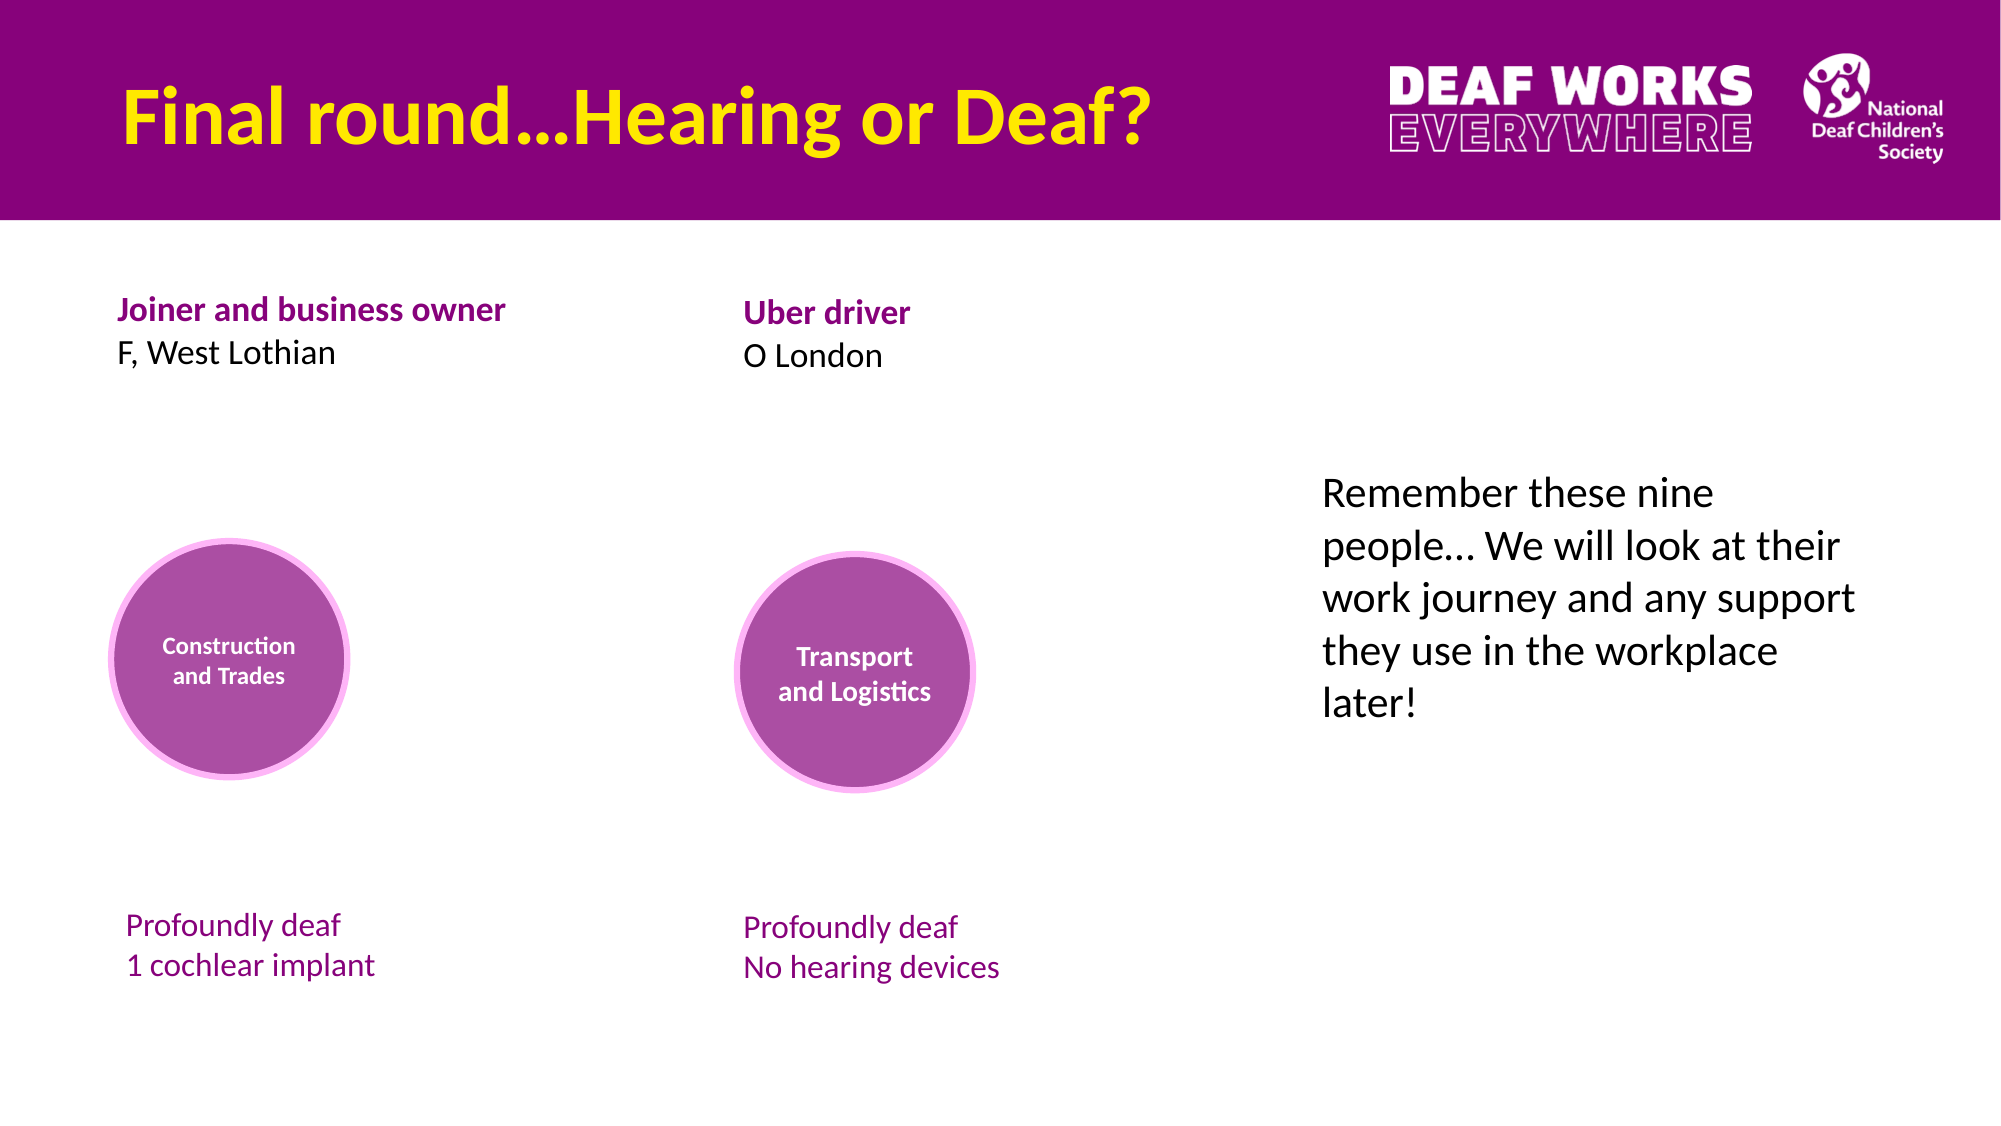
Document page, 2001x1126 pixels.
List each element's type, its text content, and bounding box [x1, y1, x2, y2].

text_box Profoundly deaf 1 cochlear implant [111, 895, 518, 991]
picture [1458, 65, 1752, 152]
text_box Profoundly deaf No hearing devices [723, 895, 1138, 1014]
title Final round…Hearing or Deaf? [102, 52, 1458, 171]
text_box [102, 278, 721, 778]
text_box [722, 278, 1317, 791]
picture [1802, 52, 1944, 164]
text_box Remember these nine people… We will look at their work journey and any support they use in the workplace later! [1321, 456, 1885, 734]
